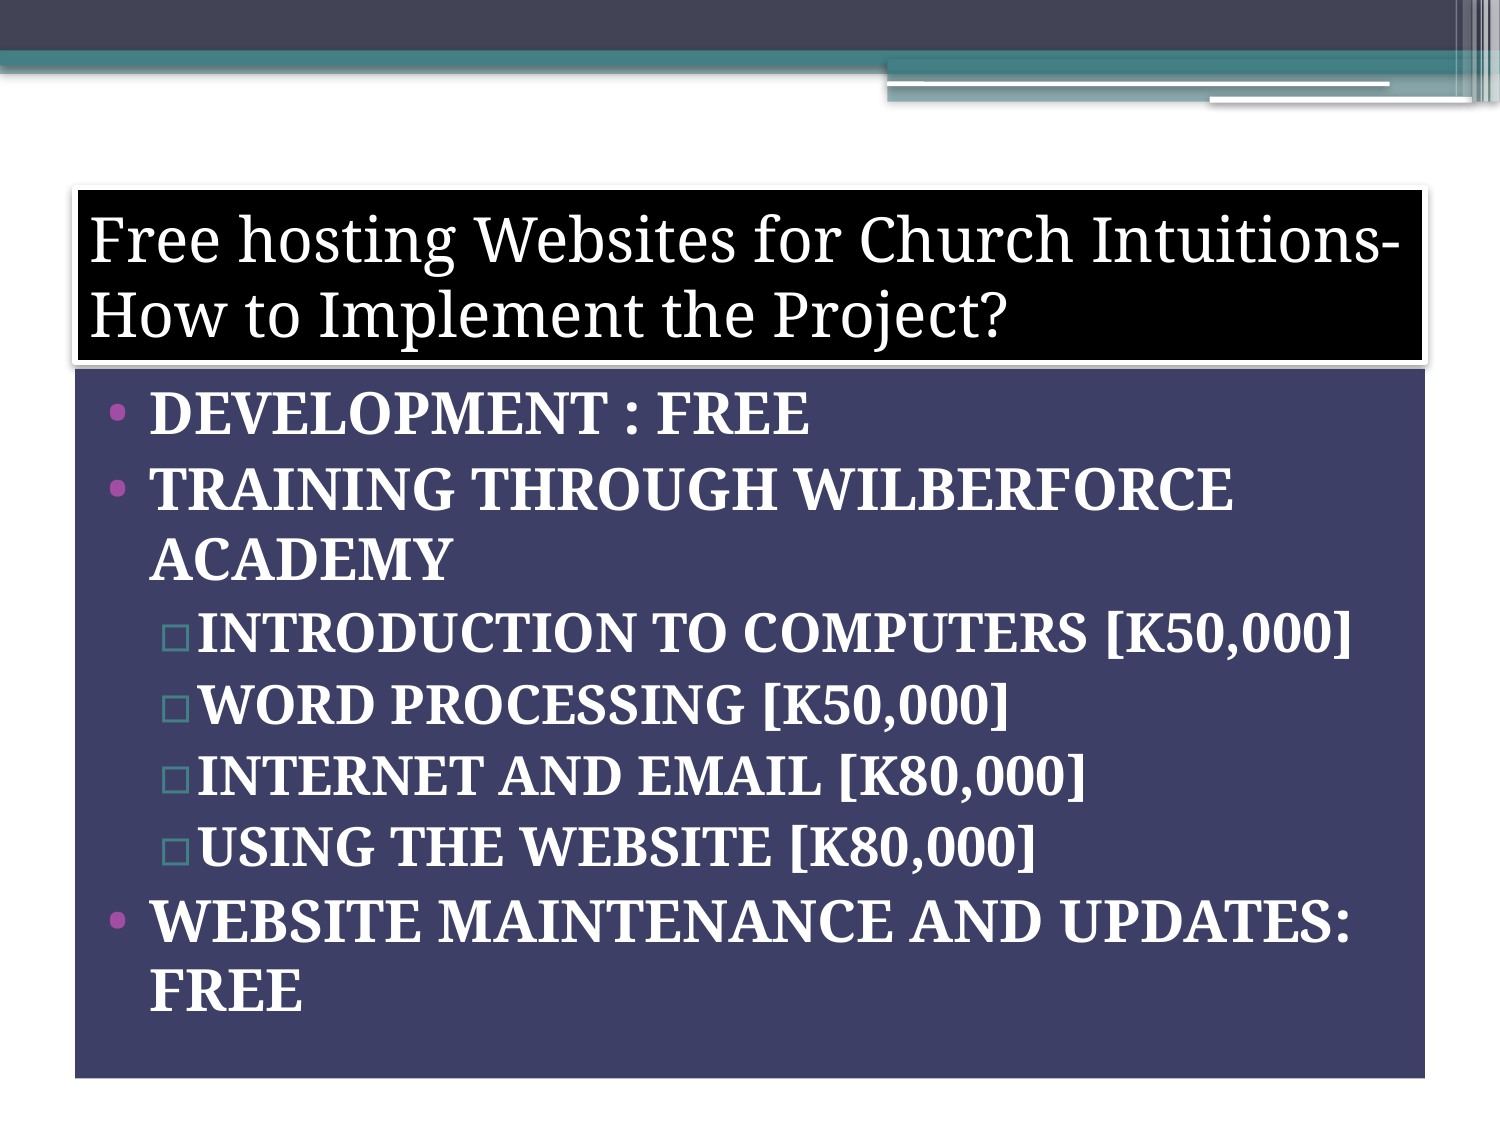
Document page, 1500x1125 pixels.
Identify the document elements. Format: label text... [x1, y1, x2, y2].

list Development : FREE Training Through Wilberforce Academy Introduction to Computers [K50,000] Word Processing [K50,000] Internet and eMail [K80,000] Using the Website [K80,000] Website Maintenance and Updates: FREE [75, 368, 1425, 1079]
title Free hosting Websites for Church Intuitions- How to Implement the Project? [72, 185, 1428, 365]
